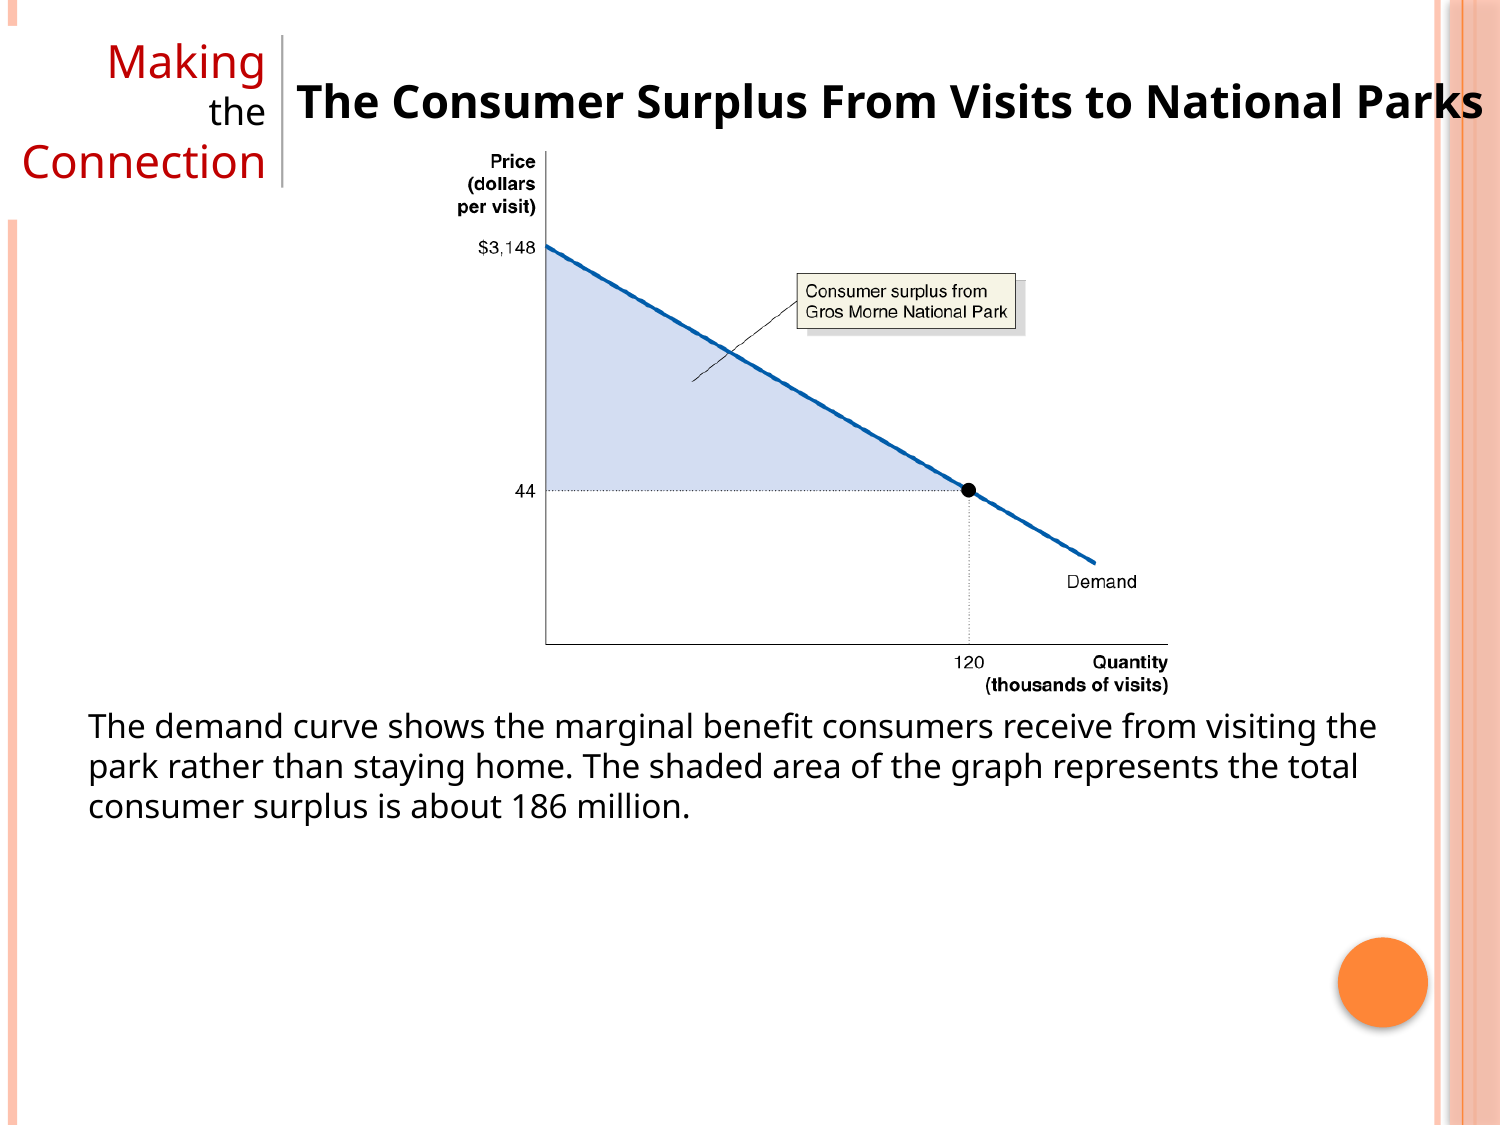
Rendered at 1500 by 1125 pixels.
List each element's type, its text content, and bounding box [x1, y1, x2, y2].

picture [456, 150, 1169, 695]
text_box Making the Connection [0, 25, 282, 220]
text_box The Consumer Surplus From Visits to National Parks [282, 65, 1500, 219]
text_box The demand curve shows the marginal benefit consumers receive from visiting the park rather than staying home. The shaded area of the graph represents the total consumer surplus is about 186 million. [73, 698, 1427, 888]
